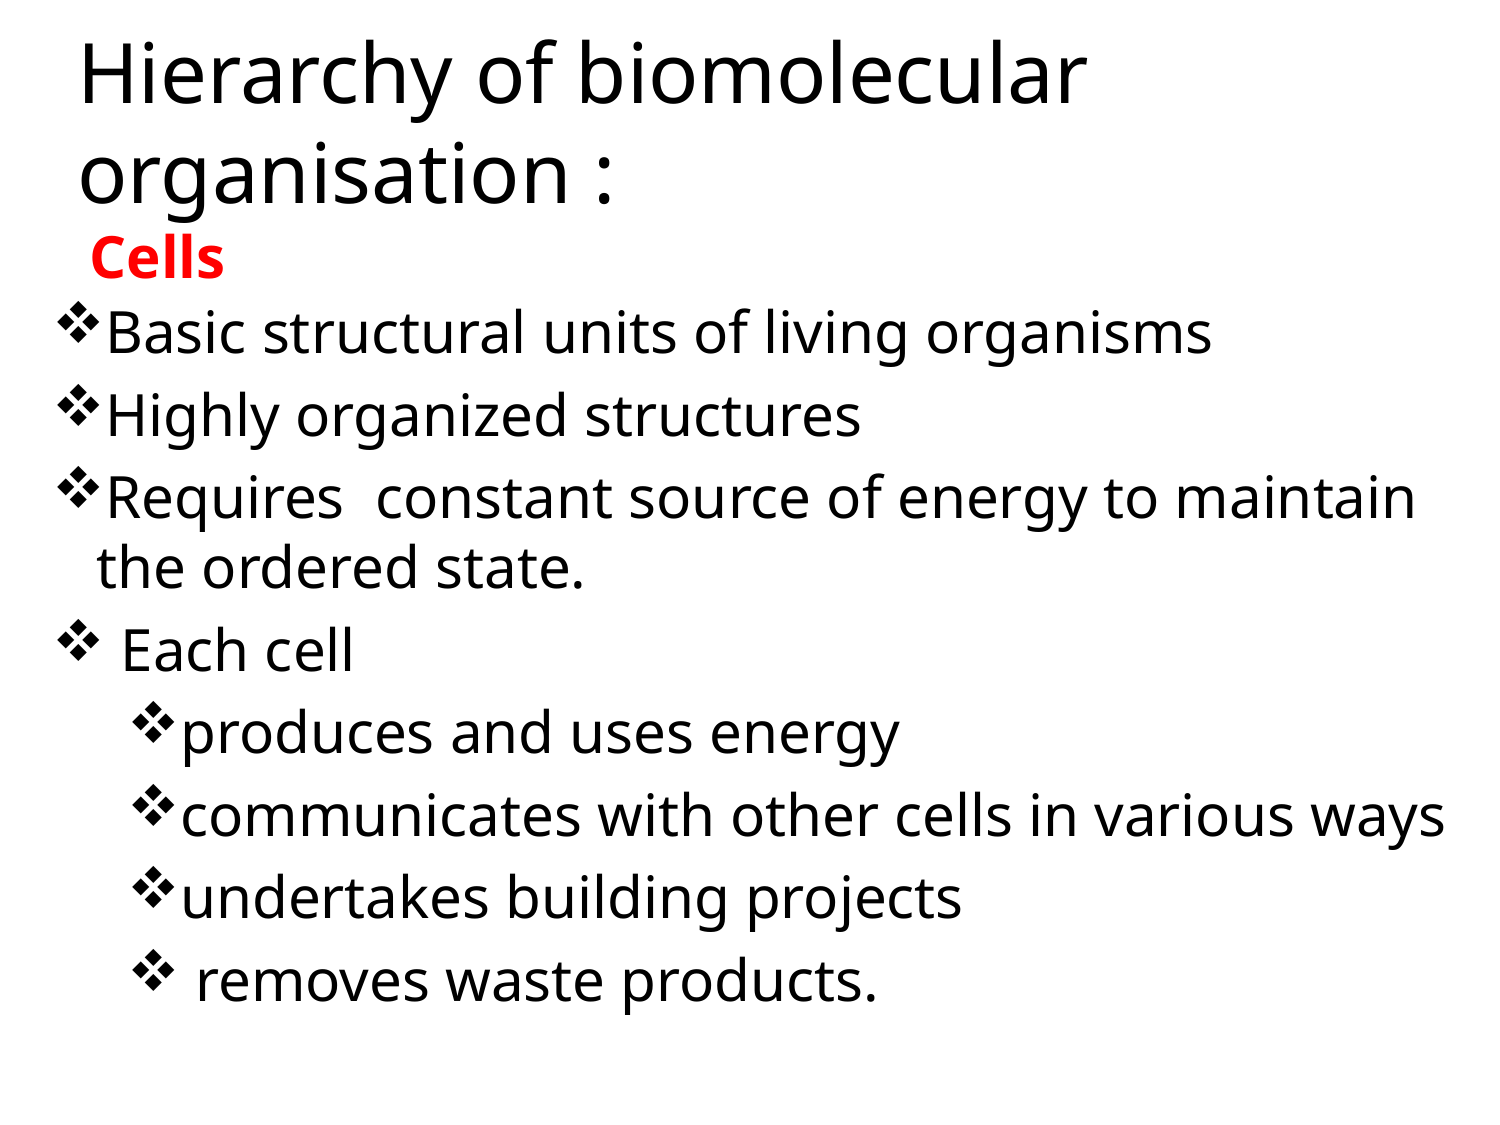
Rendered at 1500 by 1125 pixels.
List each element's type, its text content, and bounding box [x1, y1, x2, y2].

text_box Hierarchy of biomolecular organisation : [62, 12, 1438, 328]
text_box Basic structural units of living organisms Highly organized structures Requires constant source of energy to maintain the ordered state. Each cell produces and uses energy communicates with other cells in various ways undertakes building projects removes waste products. [37, 287, 1500, 1125]
